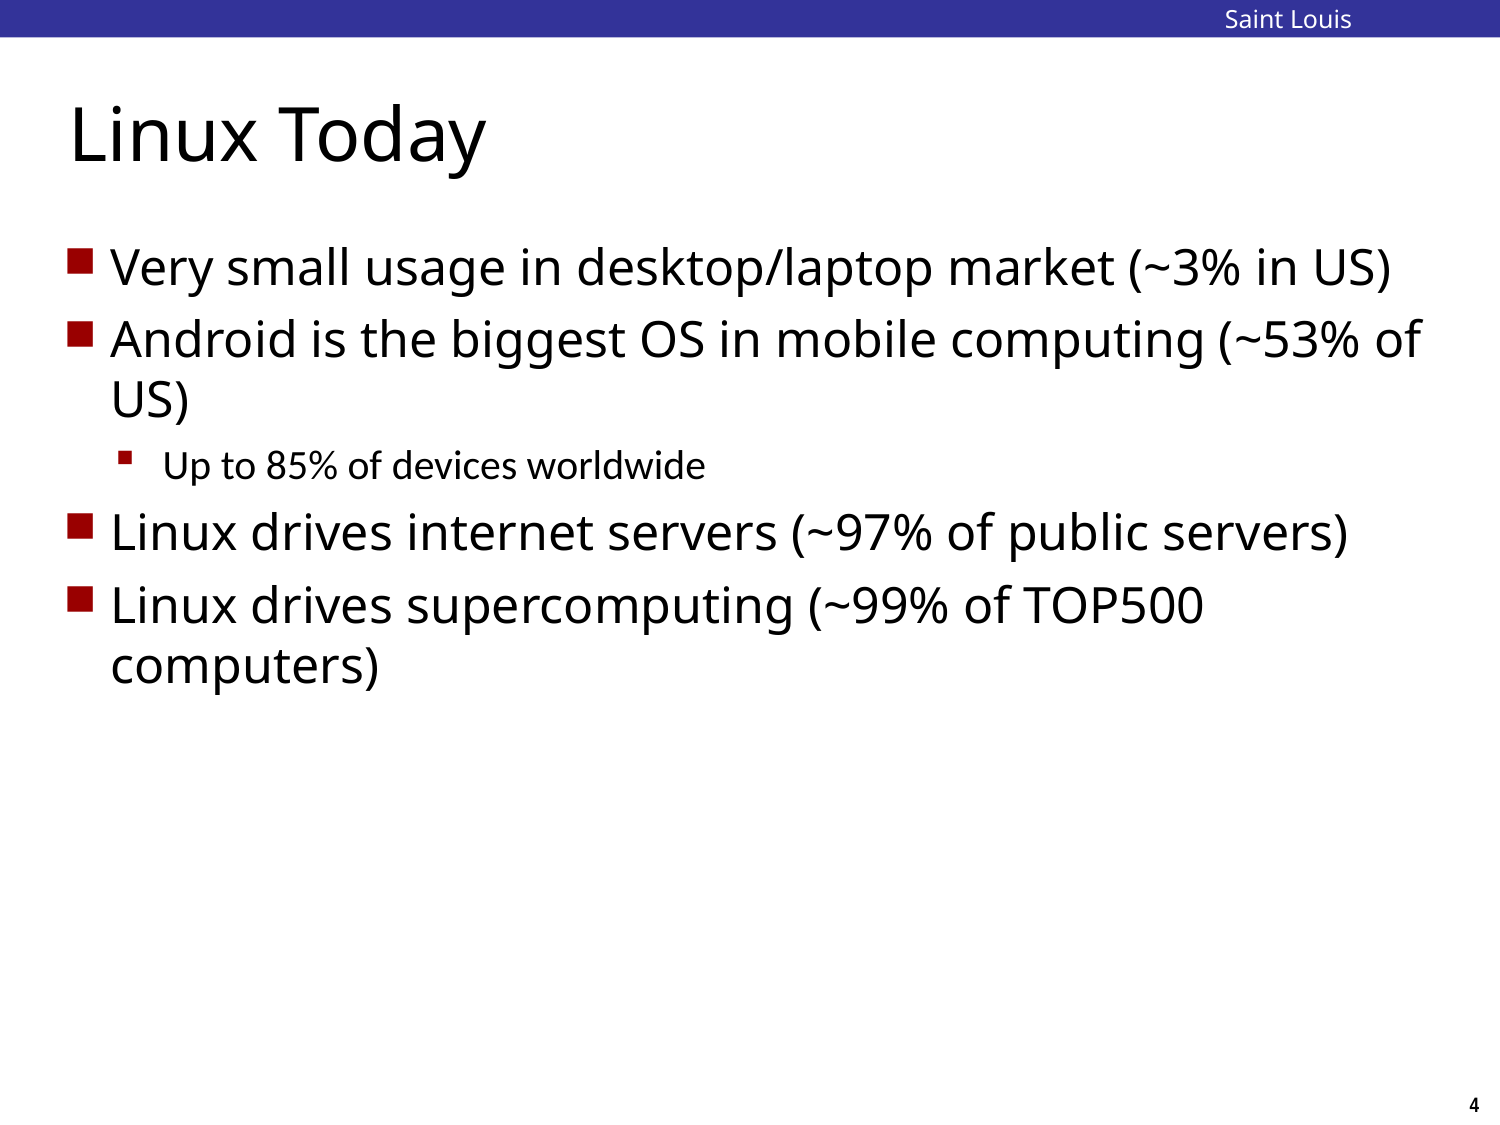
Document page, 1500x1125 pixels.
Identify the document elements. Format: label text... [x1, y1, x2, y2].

text_box [0, 0, 1500, 38]
list Very small usage in desktop/laptop market (~3% in US) Android is the biggest OS in mobile computing (~53% of US) Up to 85% of devices worldwide Linux drives internet servers (~97% of public servers) Linux drives supercomputing (~99% of TOP500 computers) [62, 228, 1438, 1122]
title Linux Today [62, 41, 1438, 222]
text_box Saint Louis University [1224, 3, 1475, 33]
